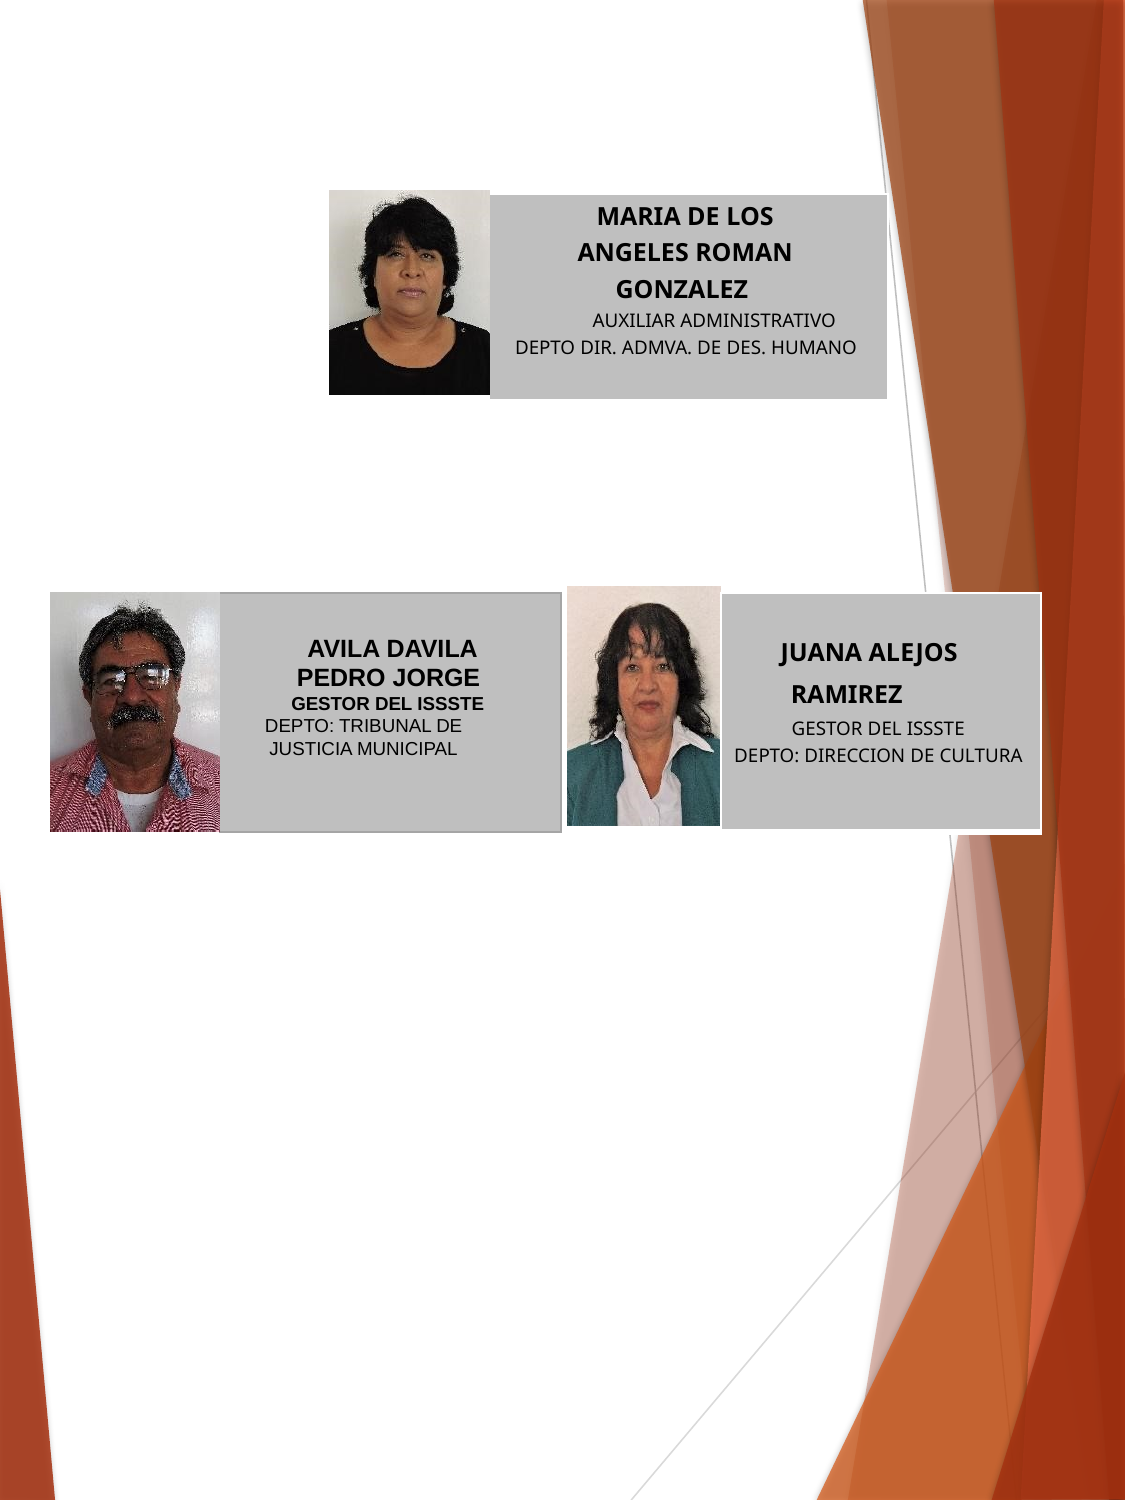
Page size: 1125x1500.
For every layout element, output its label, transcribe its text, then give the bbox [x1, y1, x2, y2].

table_header MARIA DE LOS ANGELES ROMAN GONZALEZ AUXILIAR ADMINISTRATIVO DEPTO DIR. ADMVA. DE DES. HUMANO [492, 195, 887, 399]
picture [49, 592, 220, 833]
table_header JUANA ALEJOS RAMIREZ GESTOR DEL ISSSTE DEPTO: DIRECCION DE CULTURA [726, 594, 1040, 829]
picture [567, 585, 722, 827]
picture [329, 190, 490, 395]
table_header AVILA DAVILA PEDRO JORGE GESTOR DEL ISSSTE DEPTO: TRIBUNAL DE JUSTICIA MUNICIPAL [222, 594, 560, 831]
